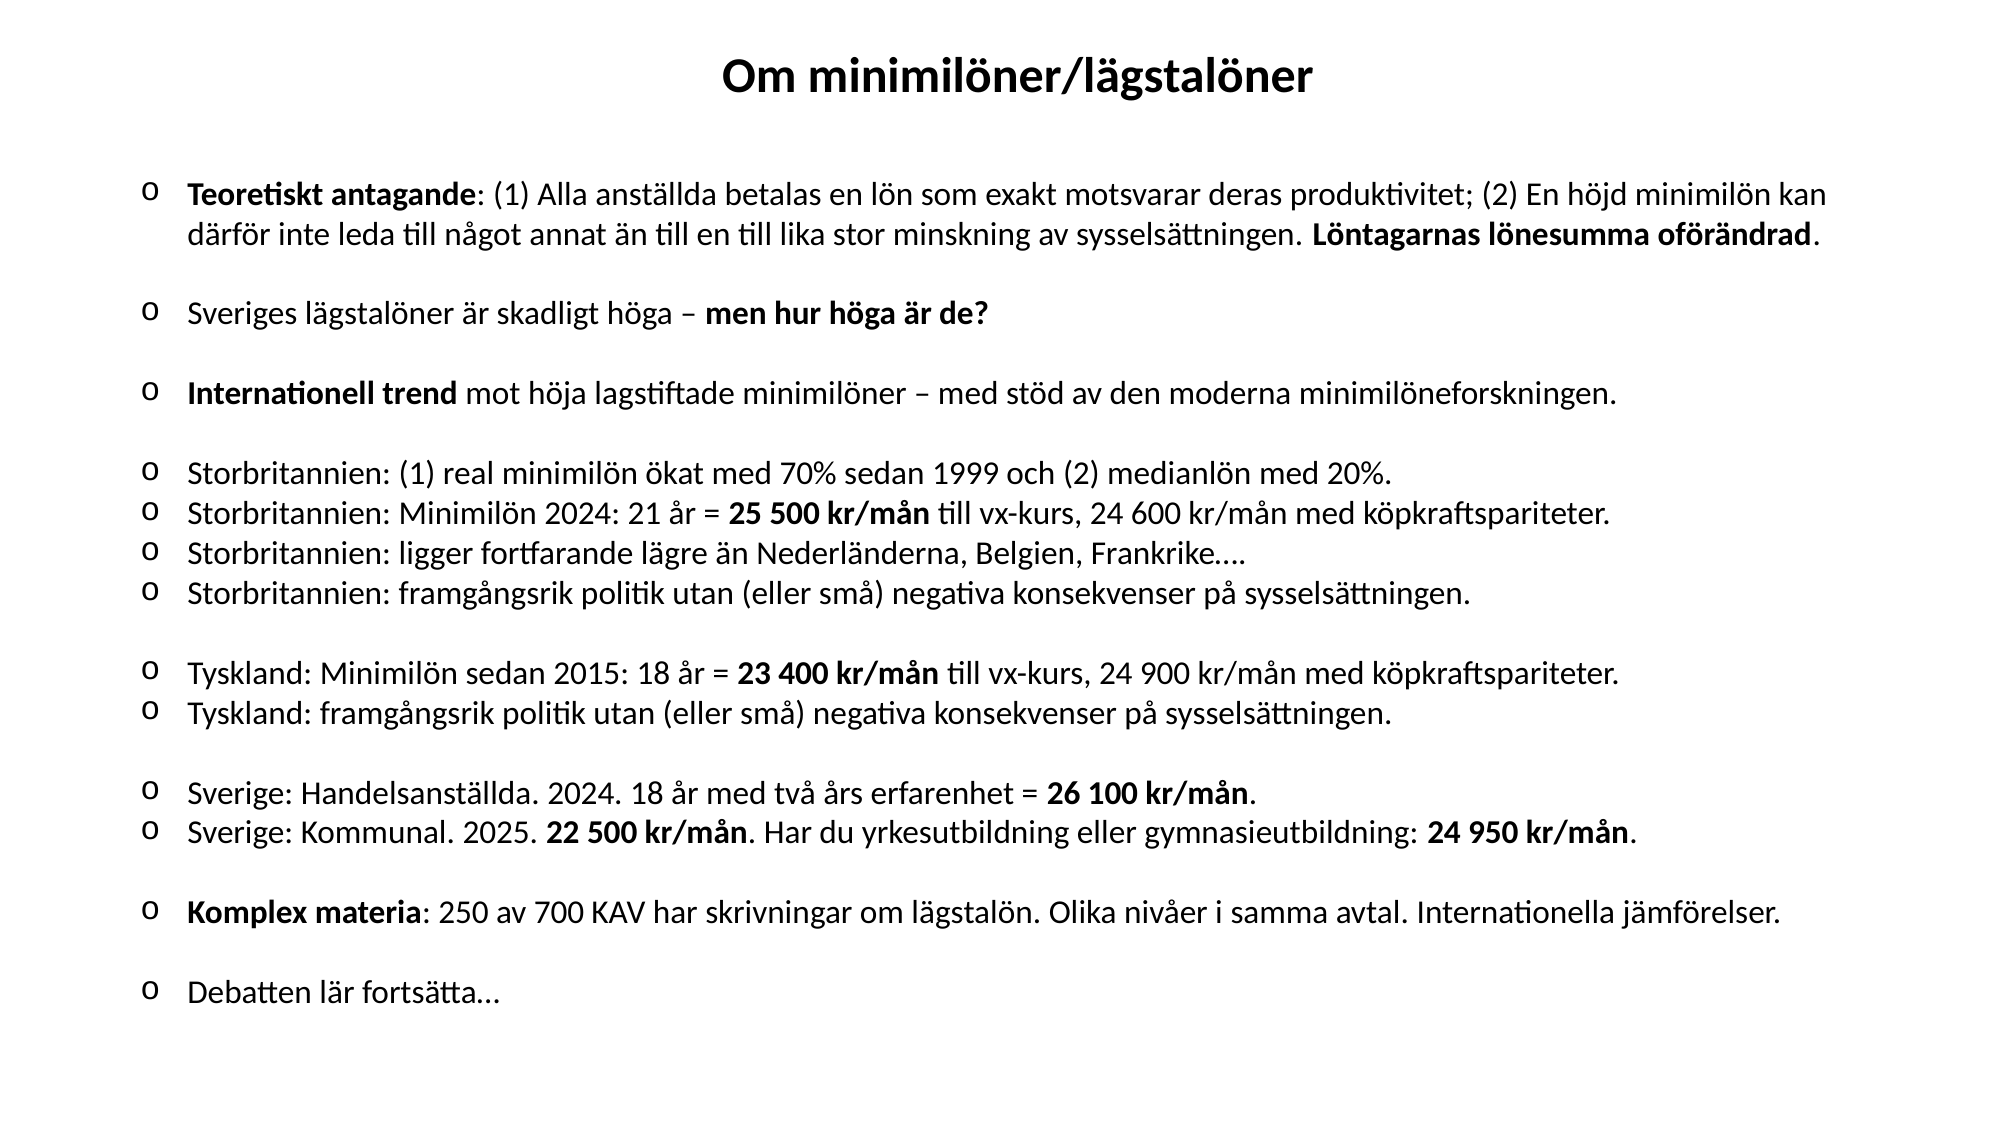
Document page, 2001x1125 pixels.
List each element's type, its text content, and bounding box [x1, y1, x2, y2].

text_box Om minimilöner/lägstalöner [707, 34, 1415, 110]
text_box Teoretiskt antagande: (1) Alla anställda betalas en lön som exakt motsvarar deras produktivitet; (2) En höjd minimilön kan därför inte leda till något annat än till en till lika stor minskning av sysselsättningen. Löntagarnas lönesumma oförändrad. Sveriges lägstalöner är skadligt höga – men hur höga är de? Internationell trend mot höja lagstiftade minimilöner – med stöd av den moderna minimilöneforskningen. Storbritannien: (1) real minimilön ökat med 70% sedan 1999 och (2) medianlön med 20%. Storbritannien: Minimilön 2024: 21 år = 25 500 kr/mån till vx-kurs, 24 600 kr/mån med köpkraftspariteter. Storbritannien: ligger fortfarande lägre än Nederländerna, Belgien, Frankrike…. Storbritannien: framgångsrik politik utan (eller små) negativa konsekvenser på sysselsättningen. Tyskland: Minimilön sedan 2015: 18 år = 23 400 kr/mån till vx-kurs, 24 900 kr/mån med köpkraftspariteter. Tyskland: framgångsrik politik utan (eller små) negativa konsekvenser på sysselsättningen. Sverige: Handelsanställda. 2024. 18 år med två års erfarenhet = 26 100 kr/mån. Sverige: Kommunal. 2025. 22 500 kr/mån. Har du yrkesutbildning eller gymnasieutbildning: 24 950 kr/mån. Komplex materia: 250 av 700 KAV har skrivningar om lägstalön. Olika nivåer i samma avtal. Internationella jämförelser. Debatten lär fortsätta… [125, 164, 1900, 1058]
